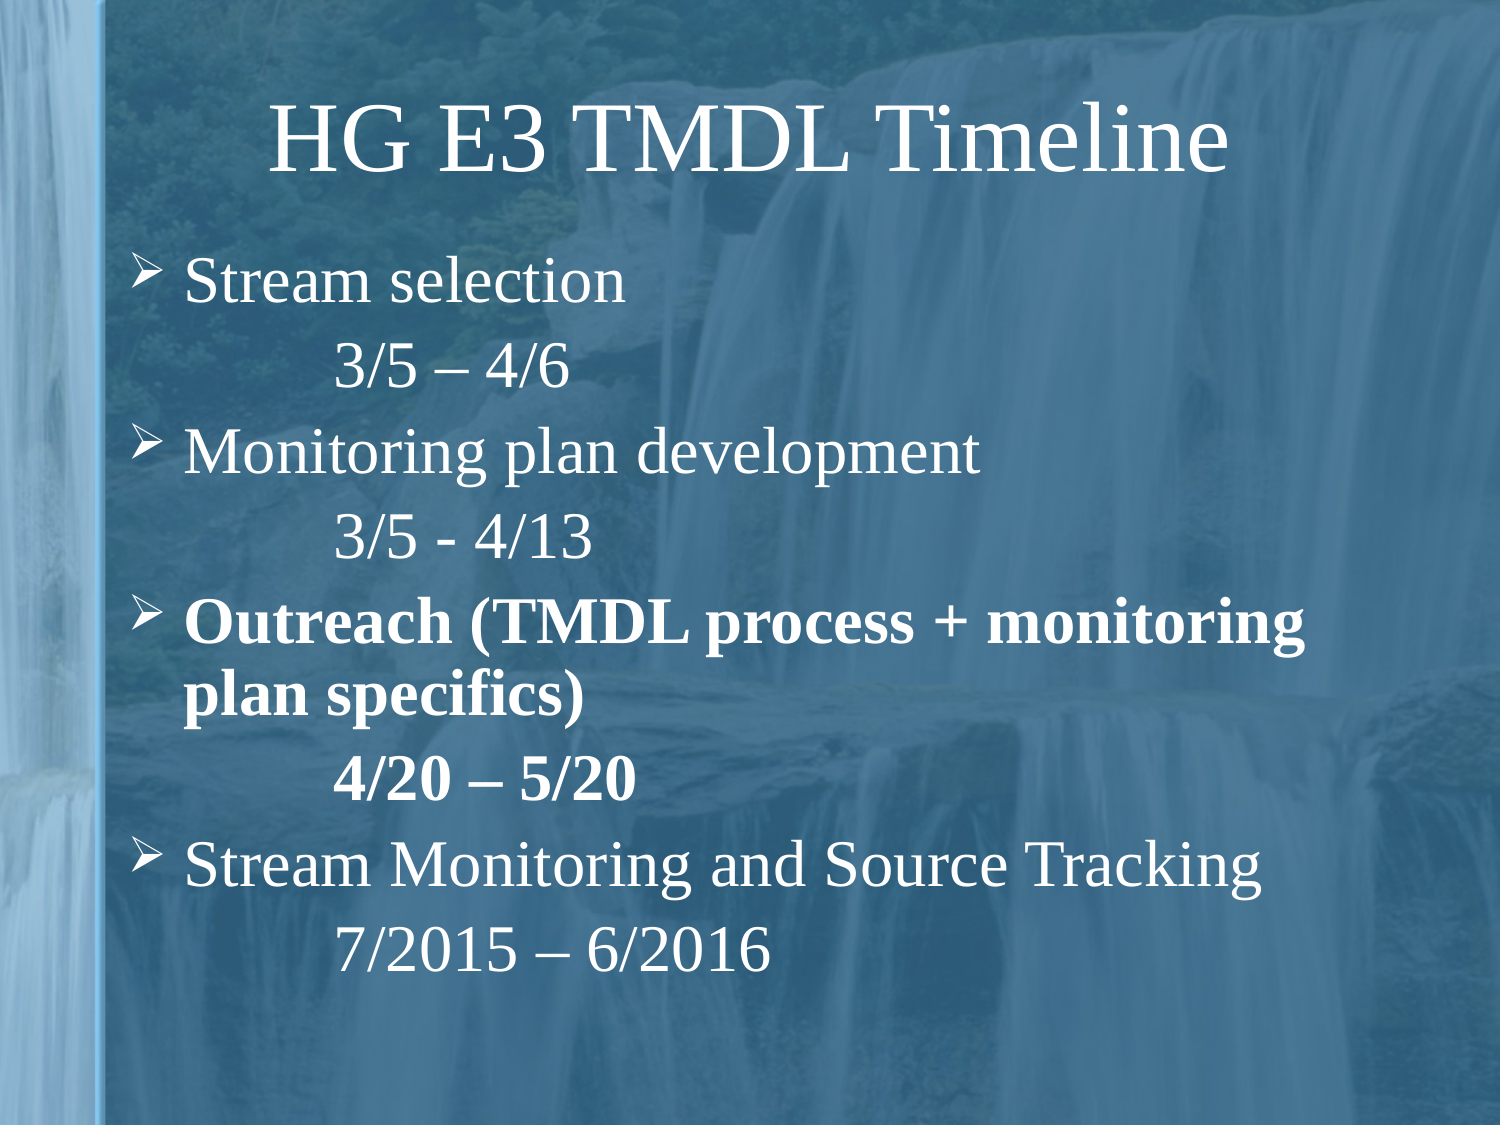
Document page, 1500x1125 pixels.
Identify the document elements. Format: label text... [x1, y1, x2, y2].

title HG E3 TMDL Timeline [112, 37, 1388, 226]
picture [0, 0, 1500, 1125]
list Stream selection 3/5 – 4/6 Monitoring plan development 3/5 - 4/13 Outreach (TMDL process + monitoring plan specifics) 4/20 – 5/20 Stream Monitoring and Source Tracking 7/2015 – 6/2016 [112, 237, 1463, 1088]
